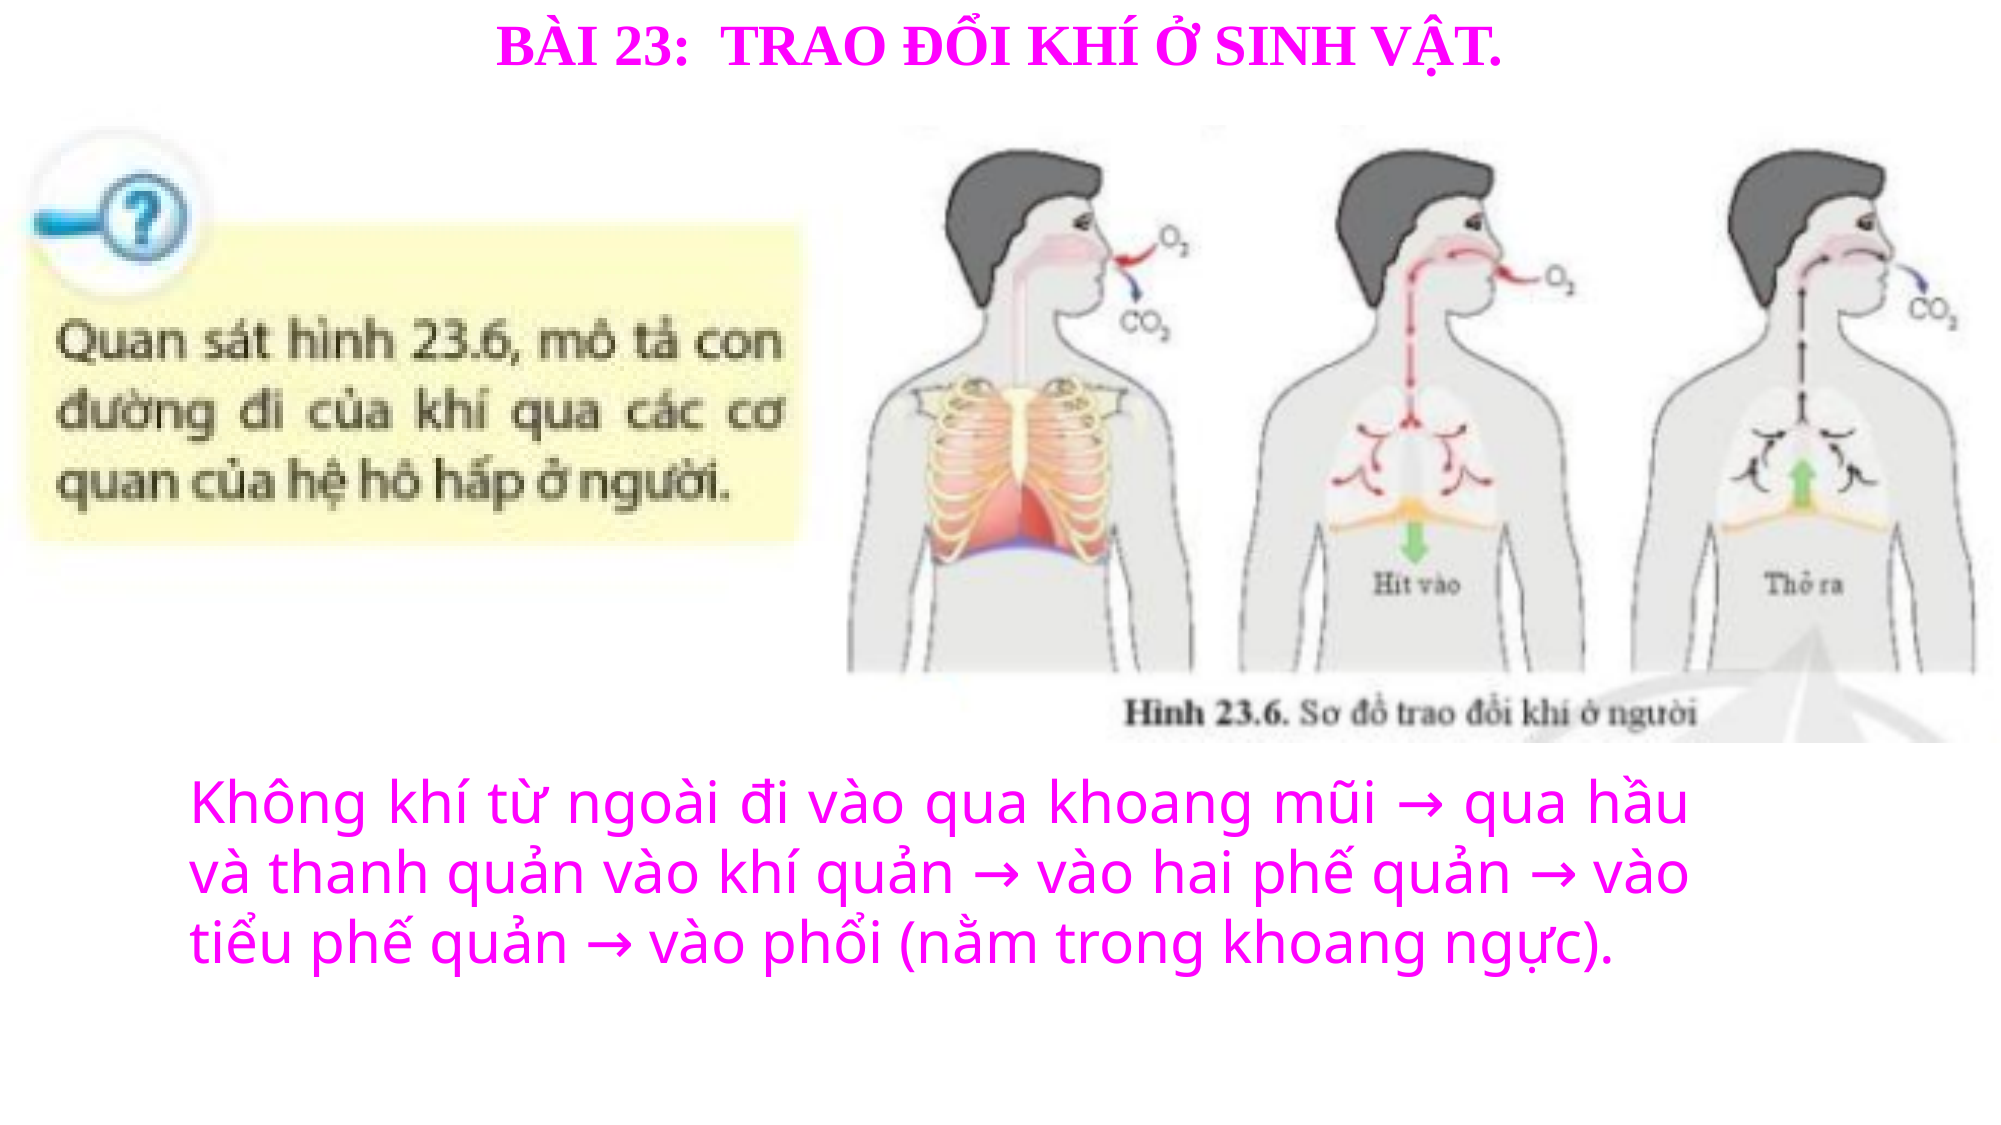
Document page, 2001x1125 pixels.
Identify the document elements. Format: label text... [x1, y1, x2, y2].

text_box BÀI 23: TRAO ĐỔI KHÍ Ở SINH VẬT. [0, 0, 2000, 85]
text_box Không khí từ ngoài đi vào qua khoang mũi → qua hầu và thanh quản vào khí quản → vào hai phế quản → vào tiểu phế quản → vào phổi (nằm trong khoang ngực). [174, 757, 1707, 983]
picture [0, 100, 843, 603]
picture [846, 125, 2000, 743]
